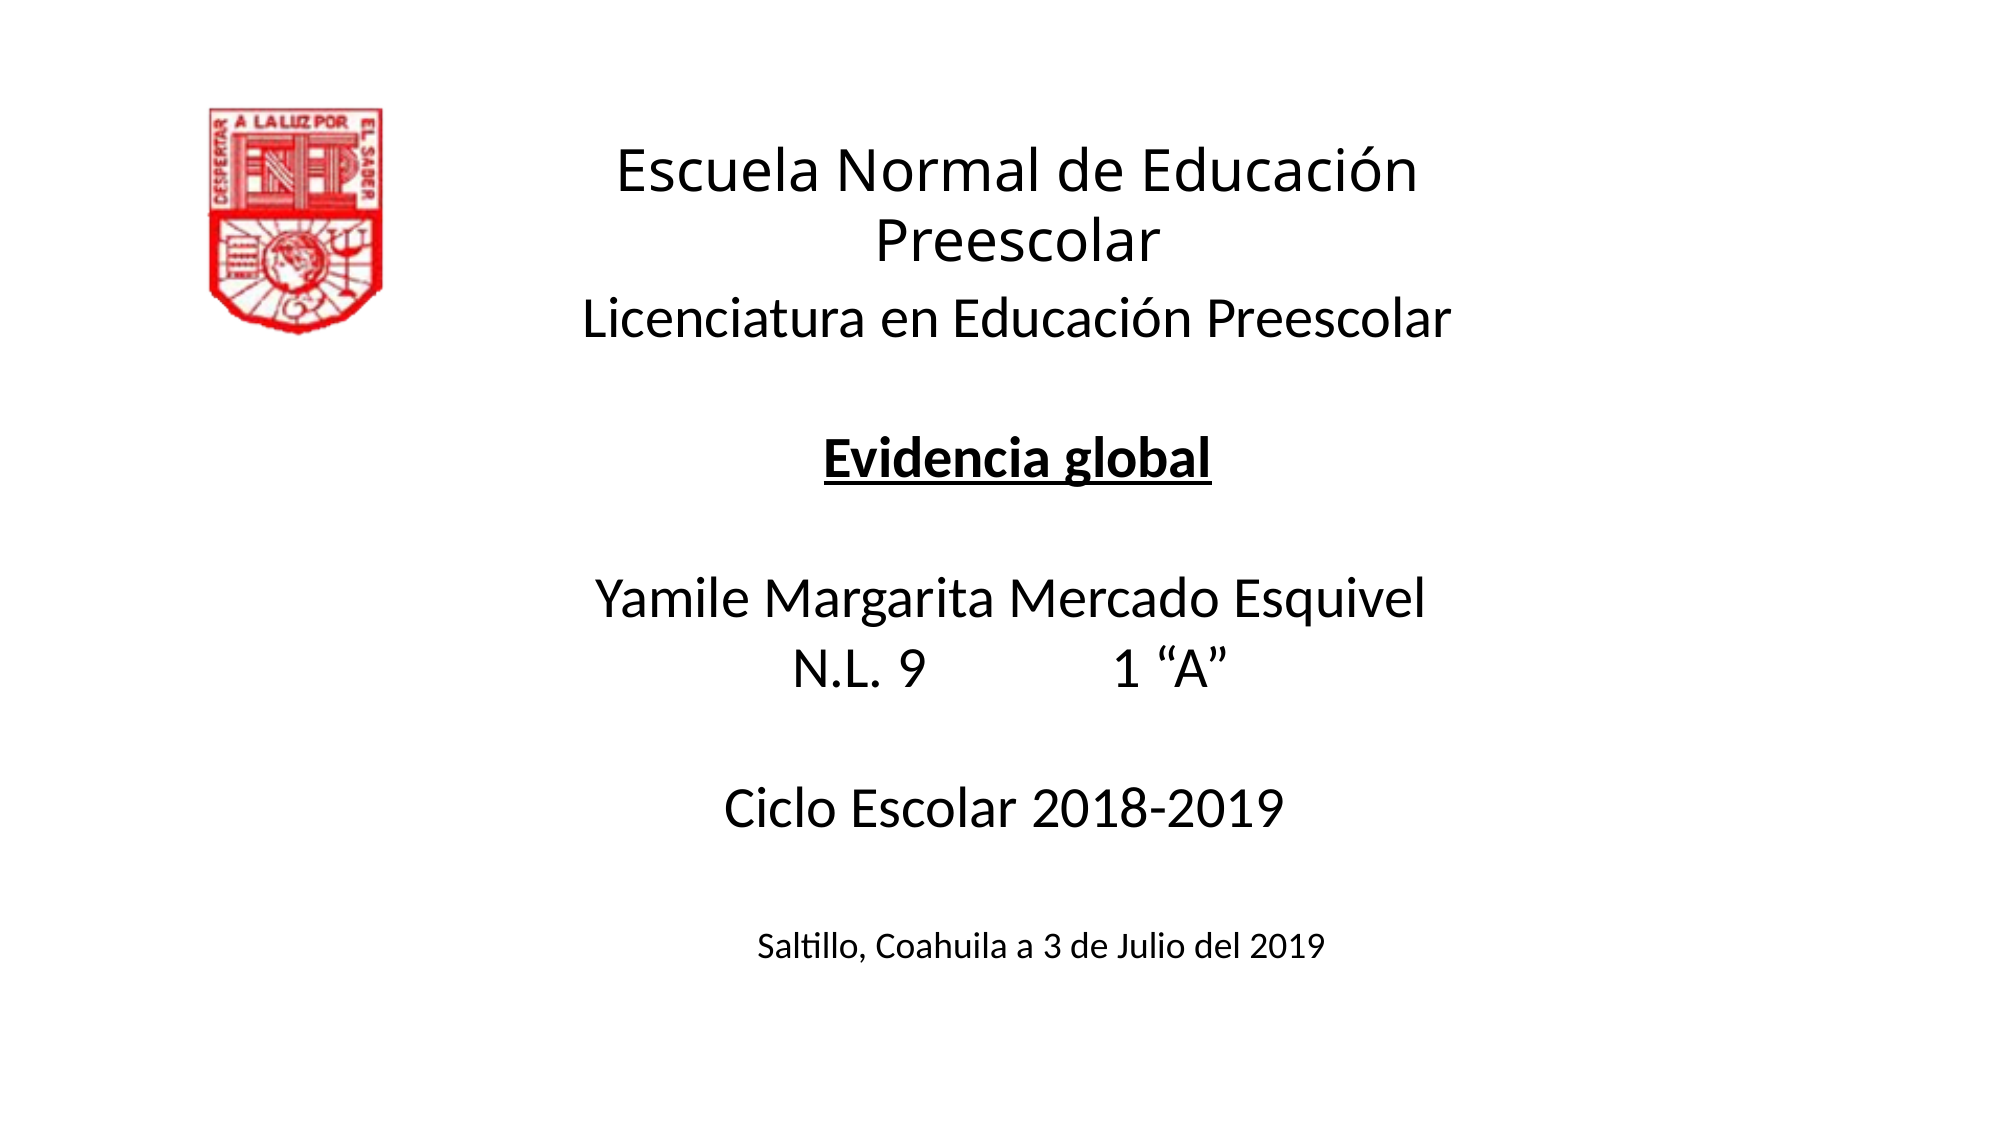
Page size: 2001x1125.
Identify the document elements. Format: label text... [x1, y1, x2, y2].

picture [195, 96, 398, 345]
text_box Escuela Normal de Educación Preescolar [600, 125, 1436, 271]
text_box Licenciatura en Educación Preescolar Evidencia global Yamile Margarita Mercado Esquivel N.L. 9 1 “A” Ciclo Escolar 2018-2019 Saltillo, Coahuila a 3 de Julio del 2019 [397, 271, 1638, 977]
